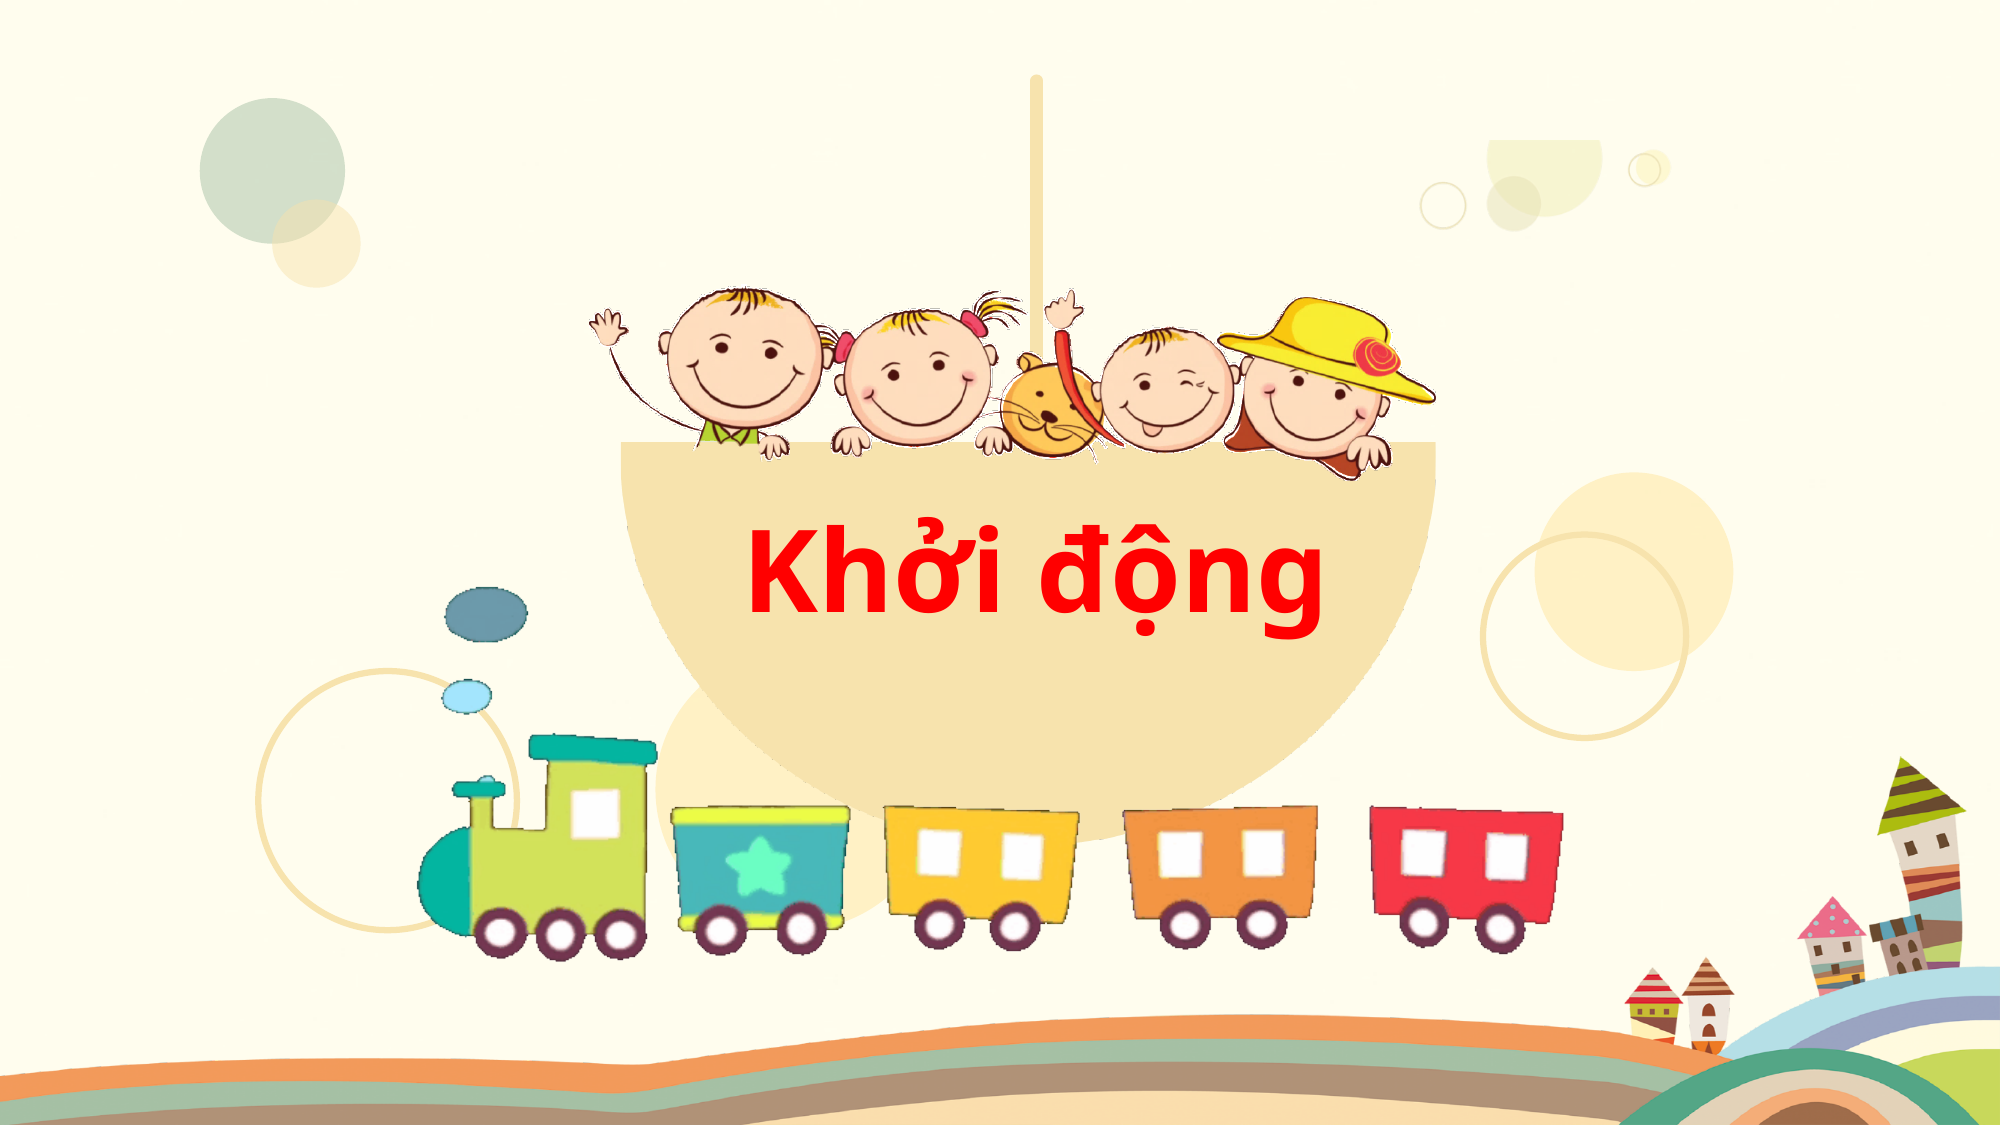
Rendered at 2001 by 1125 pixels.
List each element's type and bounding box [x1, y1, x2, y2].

text_box [257, 708, 295, 893]
text_box [589, 80, 1436, 447]
text_box [198, 97, 347, 245]
picture [0, 0, 2000, 1125]
text_box [1579, 471, 1735, 659]
text_box [1579, 533, 1688, 739]
text_box [271, 198, 362, 289]
